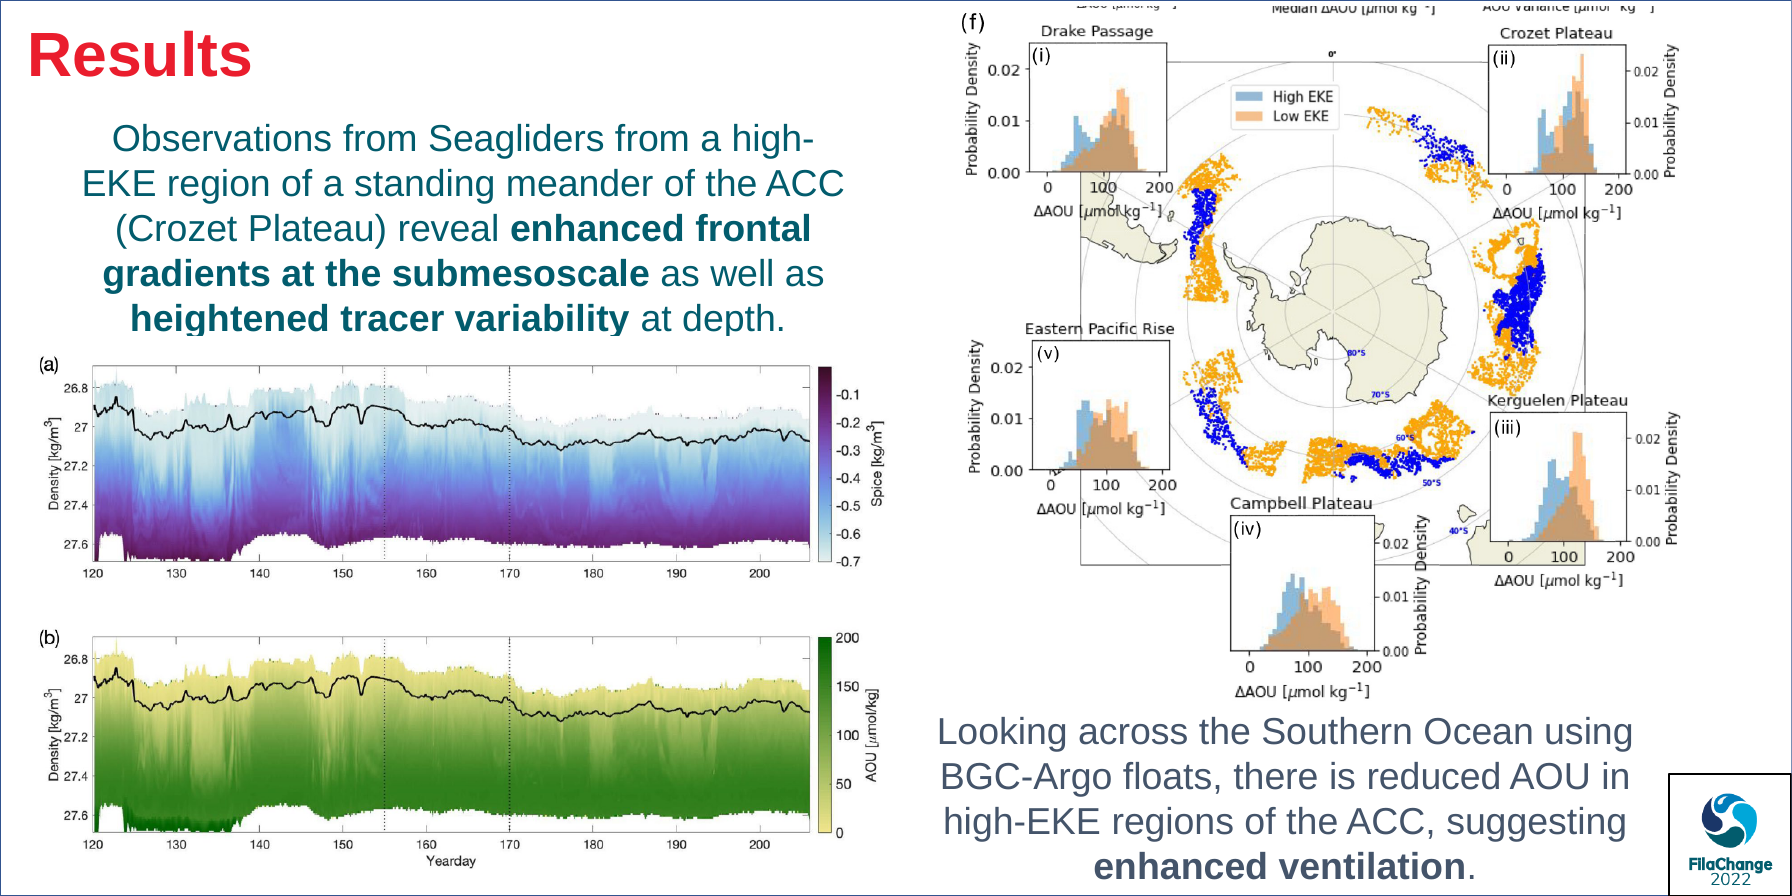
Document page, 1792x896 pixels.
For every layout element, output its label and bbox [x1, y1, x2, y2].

text_box [0, 0, 1792, 896]
picture [940, 6, 1698, 709]
picture [12, 336, 915, 877]
